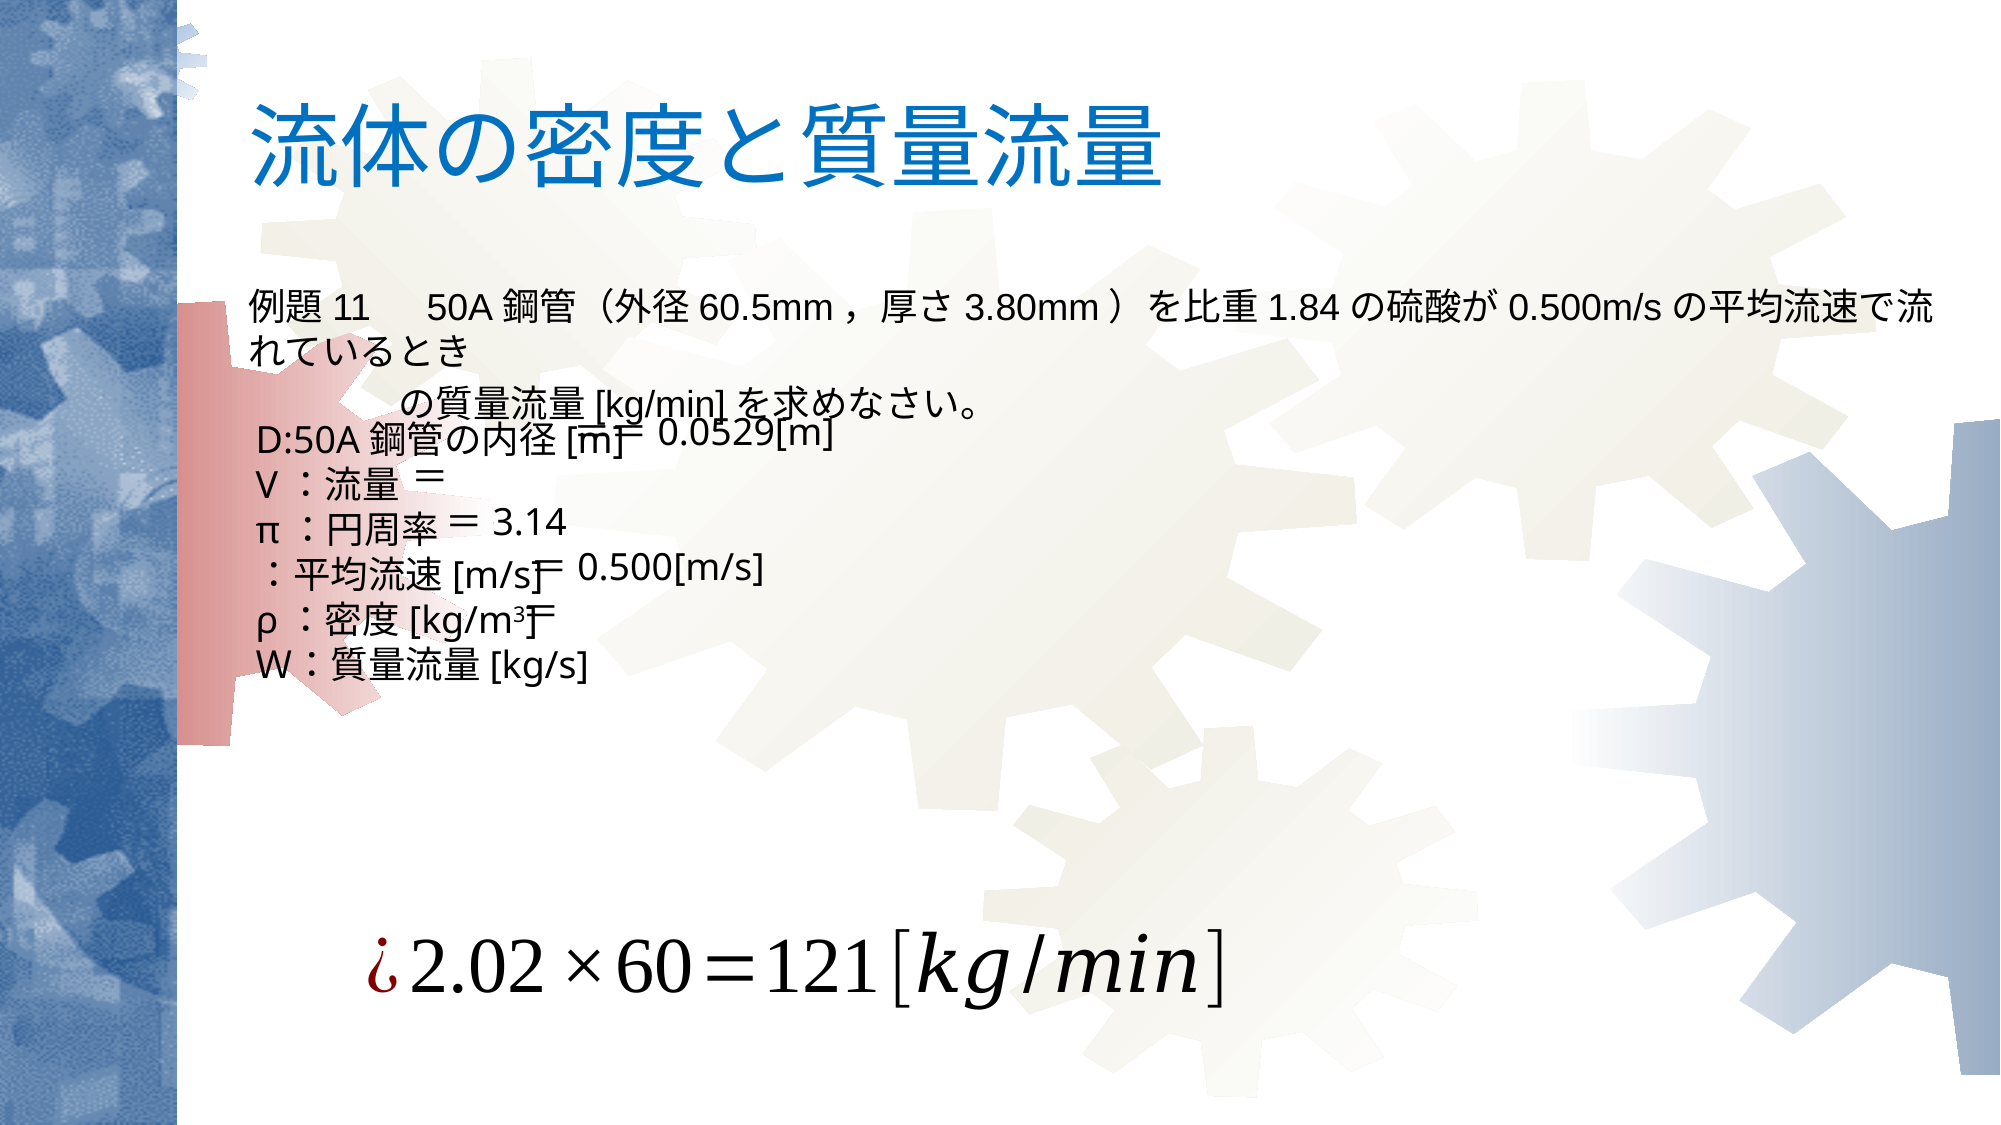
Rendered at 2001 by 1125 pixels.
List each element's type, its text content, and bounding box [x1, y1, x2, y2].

list 例題11 50A鋼管（外径60.5mm，厚さ3.80mm）を比重1.84の硫酸が0.500m/sの平均流速で流れているとき の質量流量[kg/min]を求めなさい。 [233, 274, 1956, 951]
title 流体の密度と質量流量 [233, 49, 1934, 238]
